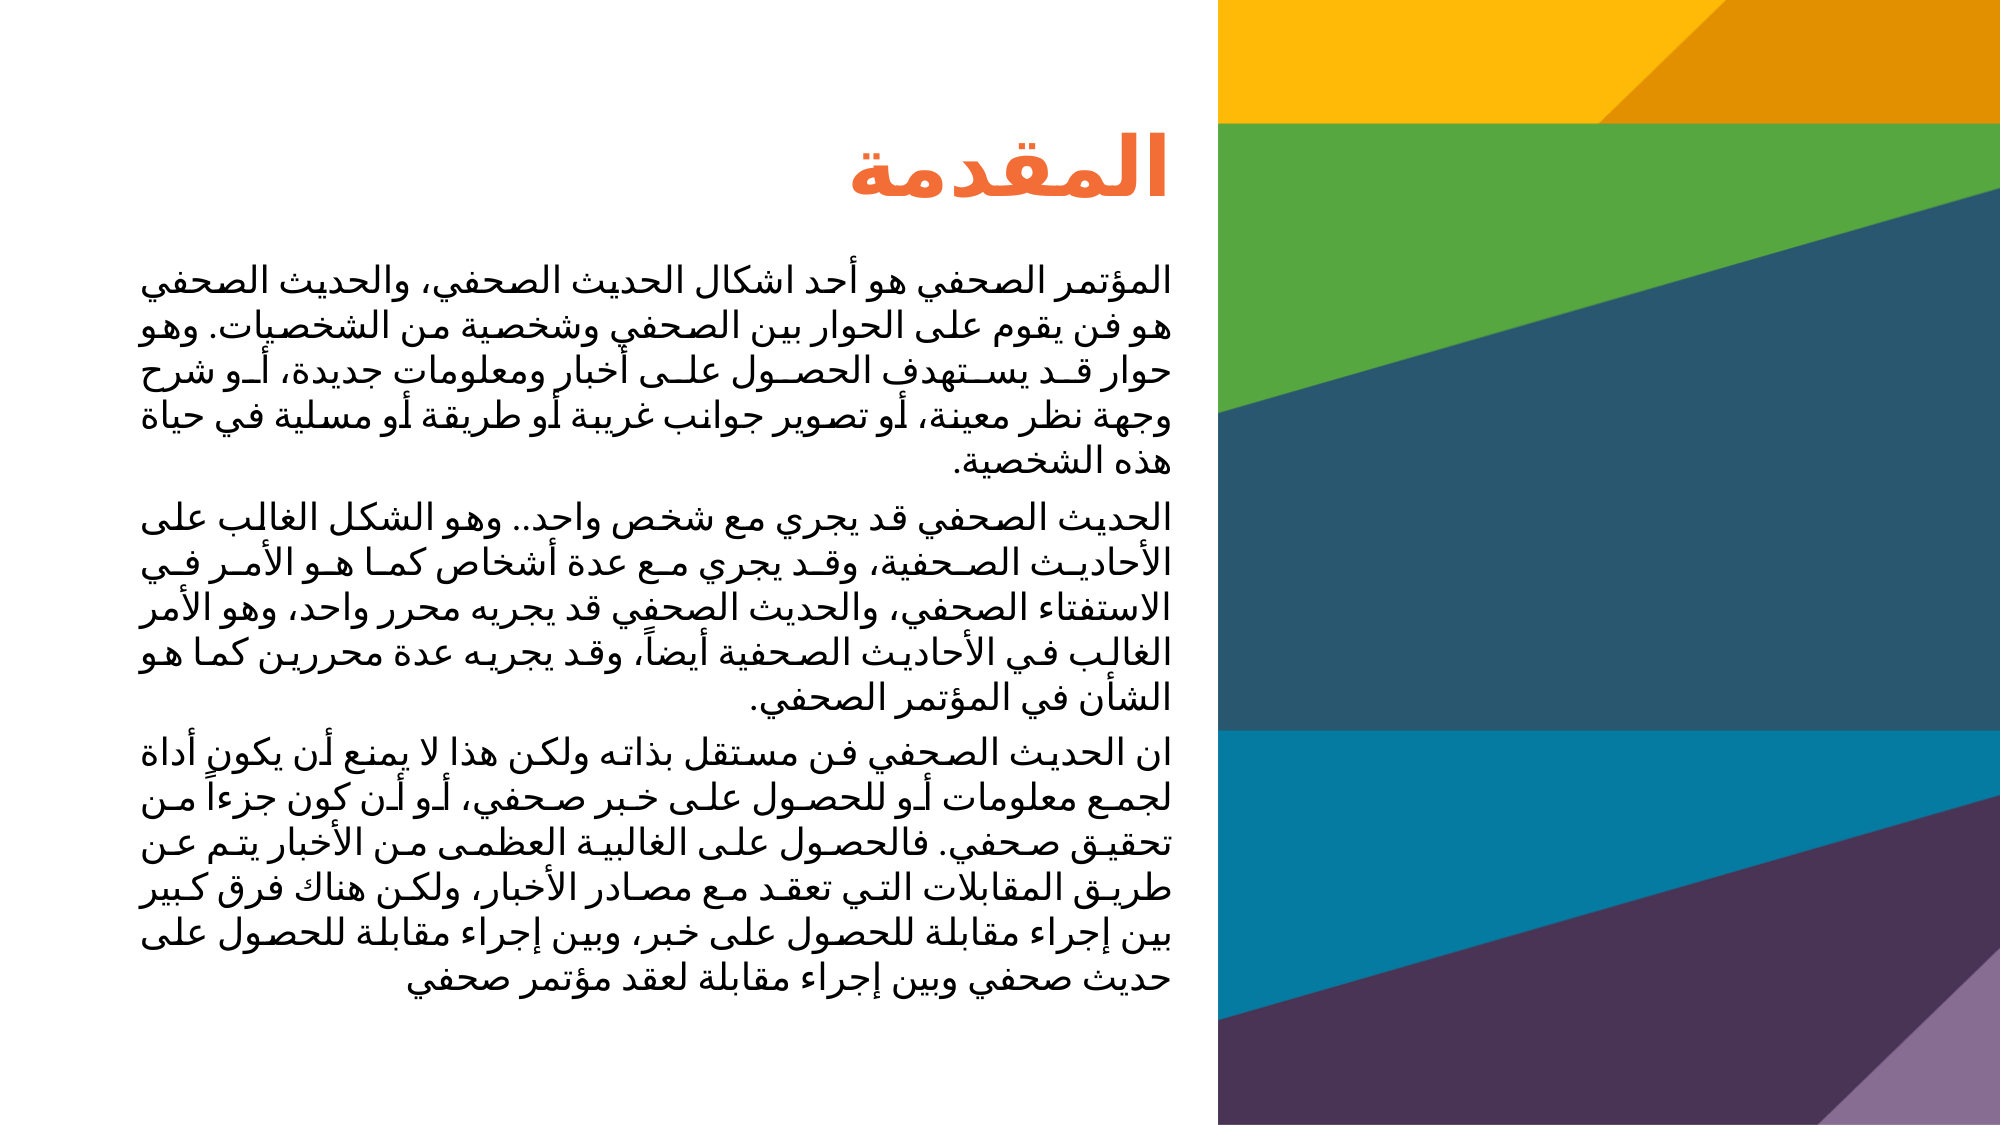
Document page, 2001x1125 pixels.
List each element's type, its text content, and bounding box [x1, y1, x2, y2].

list المؤتمر الصحفي هو أحد اشكال الحديث الصحفي، والحديث الصحفي هو فن يقوم على الحوار بين الصحفي وشخصية من الشخصيات. وهو حوار قد يستهدف الحصول على أخبار ومعلومات جديدة، أو شرح وجهة نظر معينة، أو تصوير جوانب غريبة أو طريقة أو مسلية في حياة هذه الشخصية. [125, 248, 1188, 444]
text_box ان الحديث الصحفي فن مستقل بذاته ولكن هذا لا يمنع أن يكون أداة لجمع معلومات أو للحصول على خبر صحفي، أو أن كون جزءاً من تحقيق صحفي. فالحصول على الغالبية العظمى من الأخبار يتم عن طريق المقابلات التي تعقد مع مصادر الأخبار، ولكن هناك فرق كبير بين إجراء مقابلة للحصول على خبر، وبين إجراء مقابلة للحصول على حديث صحفي وبين إجراء مقابلة لعقد مؤتمر صحفي [124, 720, 1188, 975]
text_box الحديث الصحفي قد يجري مع شخص واحد.. وهو الشكل الغالب على الأحاديث الصحفية، وقد يجري مع عدة أشخاص كما هو الأمر في الاستفتاء الصحفي، والحديث الصحفي قد يجريه محرر واحد، وهو الأمر الغالب في الأحاديث الصحفية أيضاً، وقد يجريه عدة محررين كما هو الشأن في المؤتمر الصحفي. [124, 486, 1188, 682]
picture [1218, 796, 2000, 1125]
picture [1218, 0, 2000, 730]
title المقدمة [125, 117, 1188, 248]
